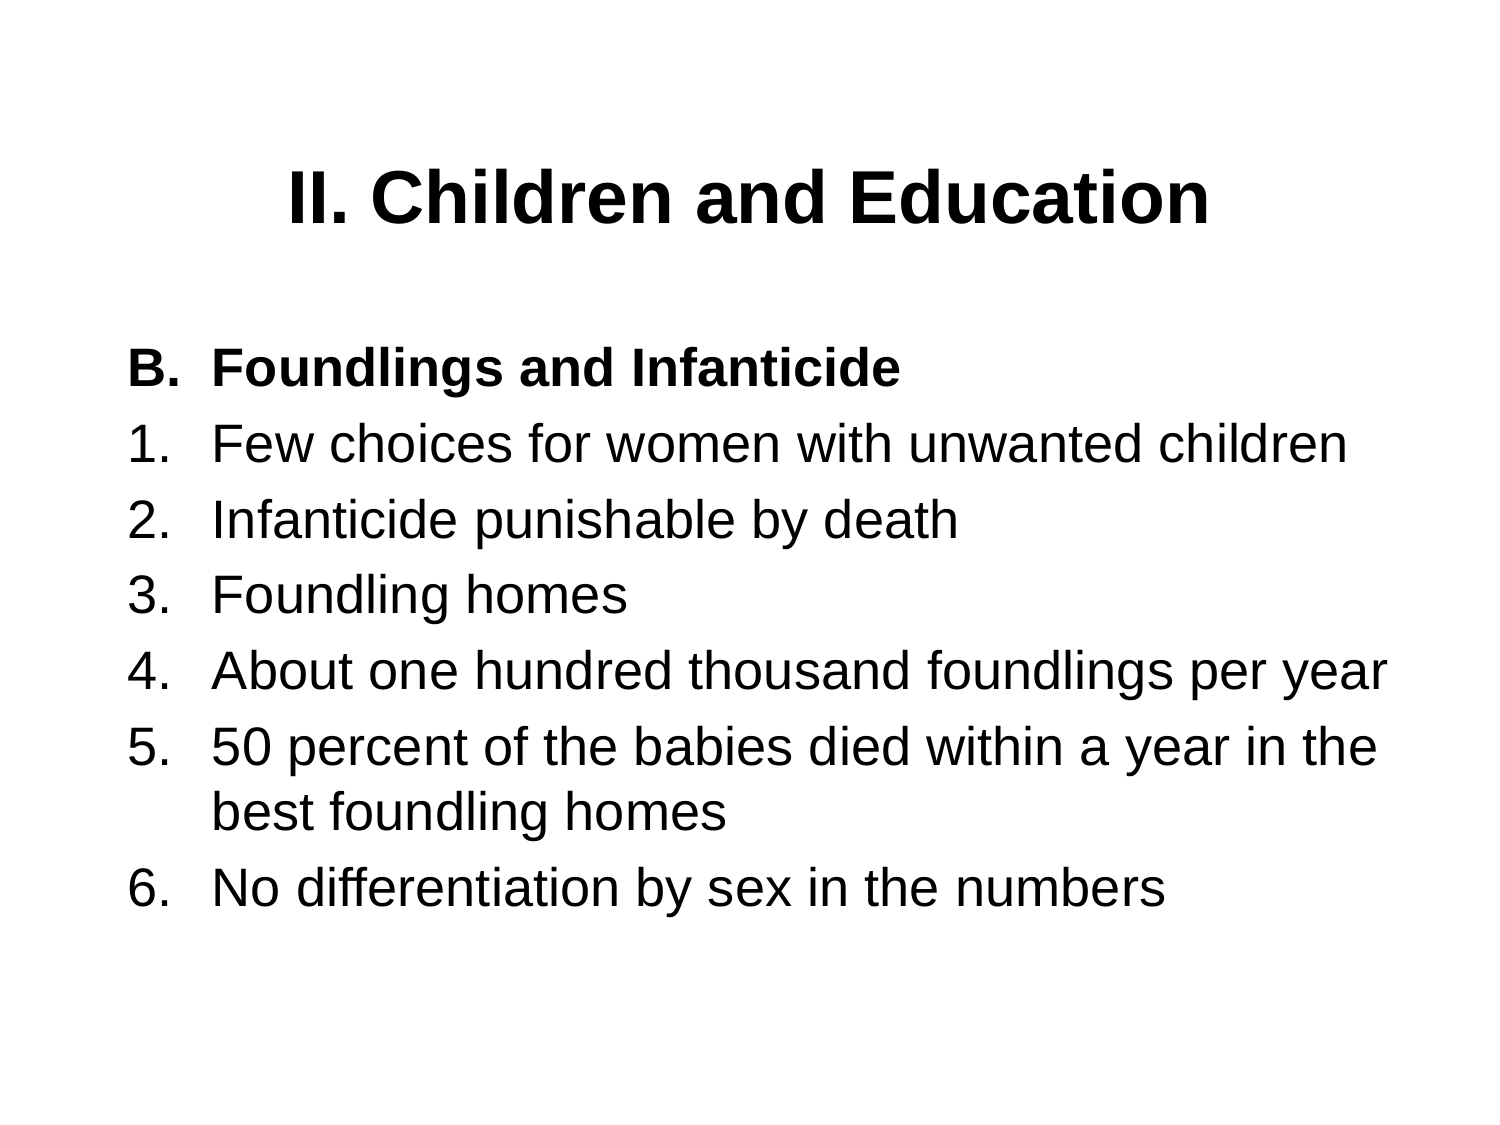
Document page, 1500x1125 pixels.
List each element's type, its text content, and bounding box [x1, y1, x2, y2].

title II. Children and Education [112, 99, 1388, 288]
list Foundlings and Infanticide Few choices for women with unwanted children Infanticide punishable by death Foundling homes About one hundred thousand foundlings per year 50 percent of the babies died within a year in the best foundling homes No differentiation by sex in the numbers [112, 324, 1410, 1001]
